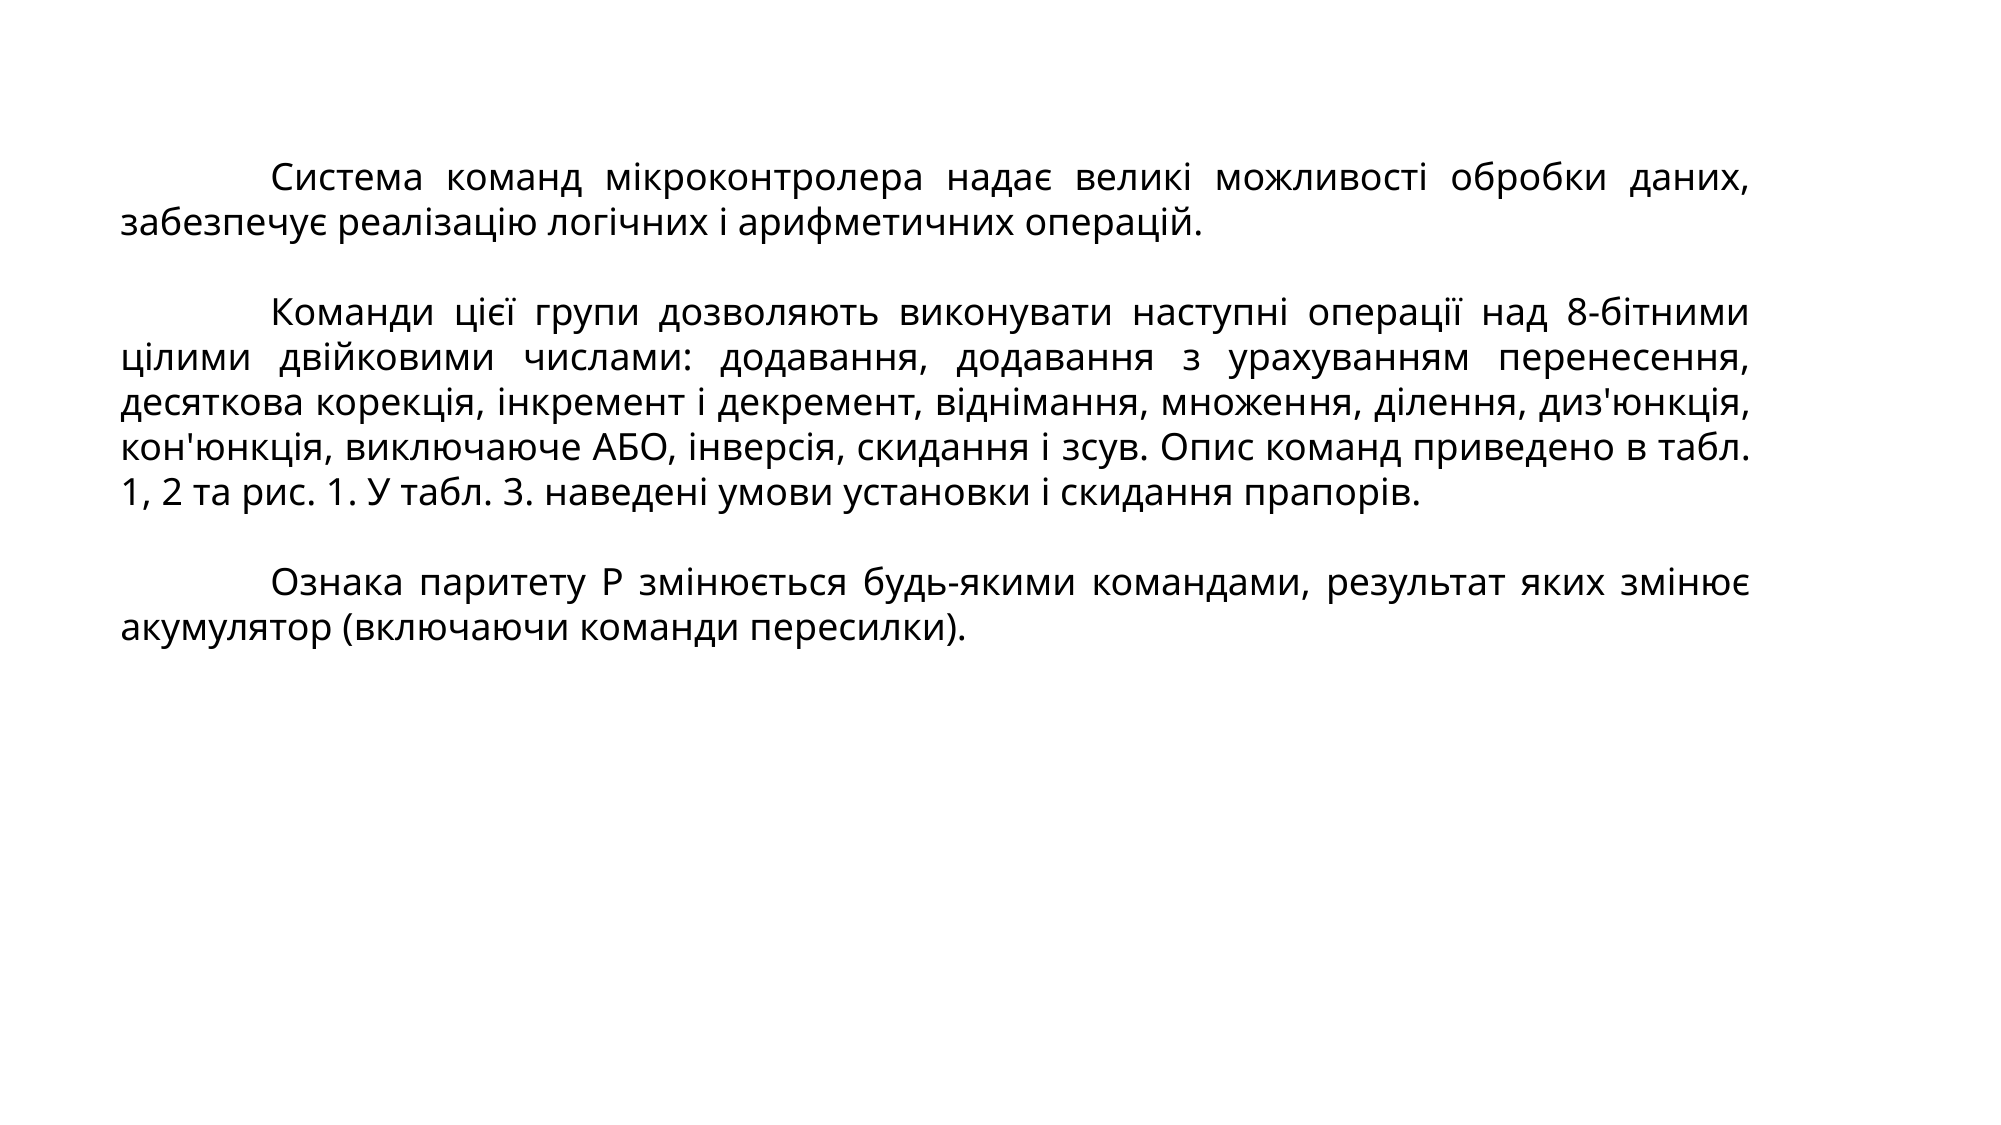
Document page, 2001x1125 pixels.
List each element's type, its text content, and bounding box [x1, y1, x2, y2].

text_box Система команд мікроконтролера надає великі можливості обробки даних, забезпечує реалізацію логічних і арифметичних операцій. Команди цієї групи дозволяють виконувати наступні операції над 8-бітними цілими двійковими числами: додавання, додавання з урахуванням перенесення, десяткова корекція, інкремент і декремент, віднімання, множення, ділення, диз'юнкція, кон'юнкція, виключаюче АБО, інверсія, скидання і зсув. Опис команд приведено в табл. 1, 2 та рис. 1. У табл. 3. наведені умови установки і скидання прапорів. Ознака паритету Р змінюється будь-якими командами, результат яких змінює акумулятор (включаючи команди пересилки). [105, 145, 1767, 656]
